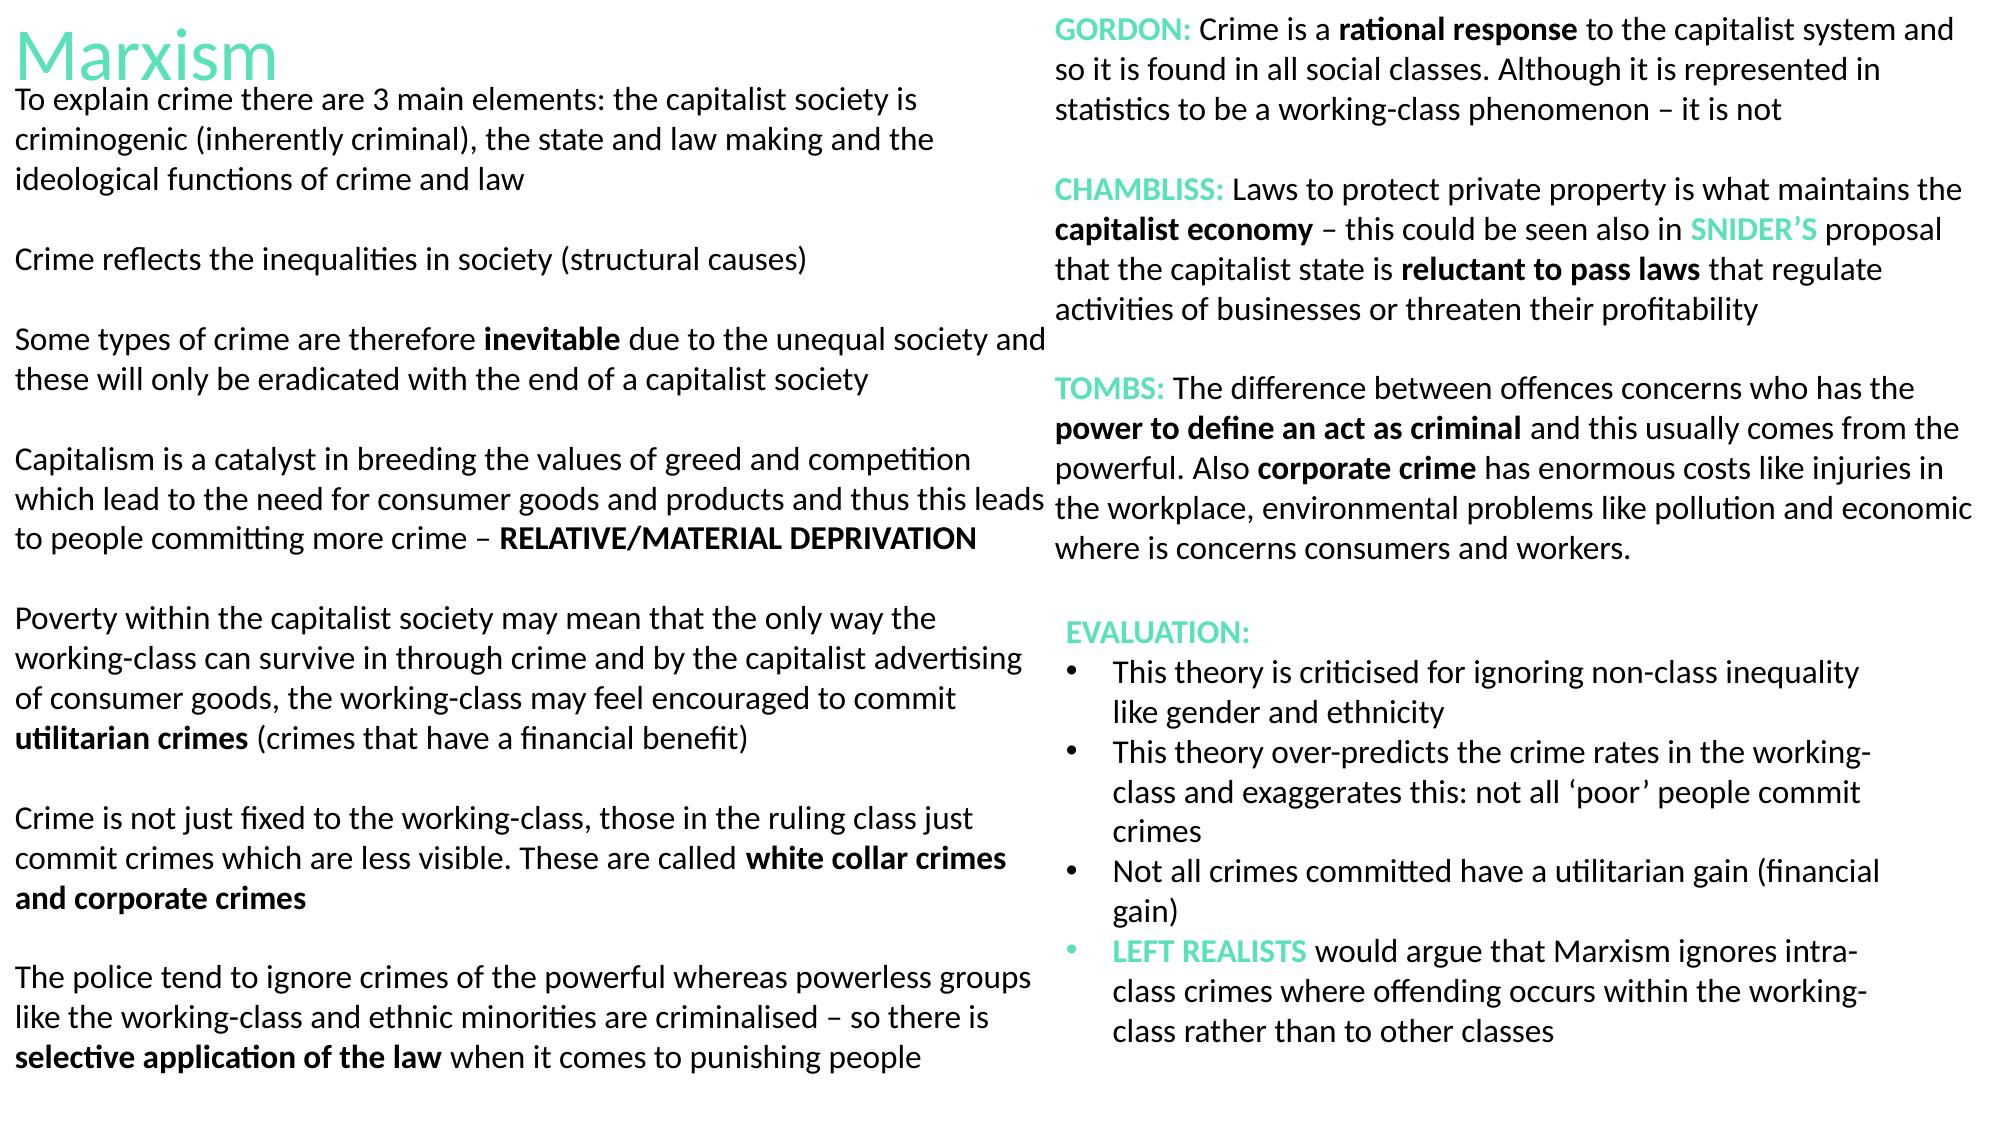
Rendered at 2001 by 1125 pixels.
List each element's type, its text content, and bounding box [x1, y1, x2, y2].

text_box EVALUATION: This theory is criticised for ignoring non-class inequality like gender and ethnicity This theory over-predicts the crime rates in the working-class and exaggerates this: not all ‘poor’ people commit crimes Not all crimes committed have a utilitarian gain (financial gain) LEFT REALISTS would argue that Marxism ignores intra-class crimes where offending occurs within the working-class rather than to other classes [1051, 602, 1926, 1057]
text_box Marxism [0, 0, 304, 70]
text_box GORDON: Crime is a rational response to the capitalist system and so it is found in all social classes. Although it is represented in statistics to be a working-class phenomenon – it is not CHAMBLISS: Laws to protect private property is what maintains the capitalist economy – this could be seen also in SNIDER’S proposal that the capitalist state is reluctant to pass laws that regulate activities of businesses or threaten their profitability TOMBS: The difference between offences concerns who has the power to define an act as criminal and this usually comes from the powerful. Also corporate crime has enormous costs like injuries in the workplace, environmental problems like pollution and economic where is concerns consumers and workers. [1039, 0, 2000, 619]
text_box To explain crime there are 3 main elements: the capitalist society is criminogenic (inherently criminal), the state and law making and the ideological functions of crime and law Crime reflects the inequalities in society (structural causes) Some types of crime are therefore inevitable due to the unequal society and these will only be eradicated with the end of a capitalist society Capitalism is a catalyst in breeding the values of greed and competition which lead to the need for consumer goods and products and thus this leads to people committing more crime – RELATIVE/MATERIAL DEPRIVATION Poverty within the capitalist society may mean that the only way the working-class can survive in through crime and by the capitalist advertising of consumer goods, the working-class may feel encouraged to commit utilitarian crimes (crimes that have a financial benefit) Crime is not just fixed to the working-class, those in the ruling class just commit crimes which are less visible. These are called white collar crimes and corporate crimes The police tend to ignore crimes of the powerful whereas powerless groups like the working-class and ethnic minorities are criminalised – so there is selective application of the law when it comes to punishing people [0, 70, 1063, 1083]
